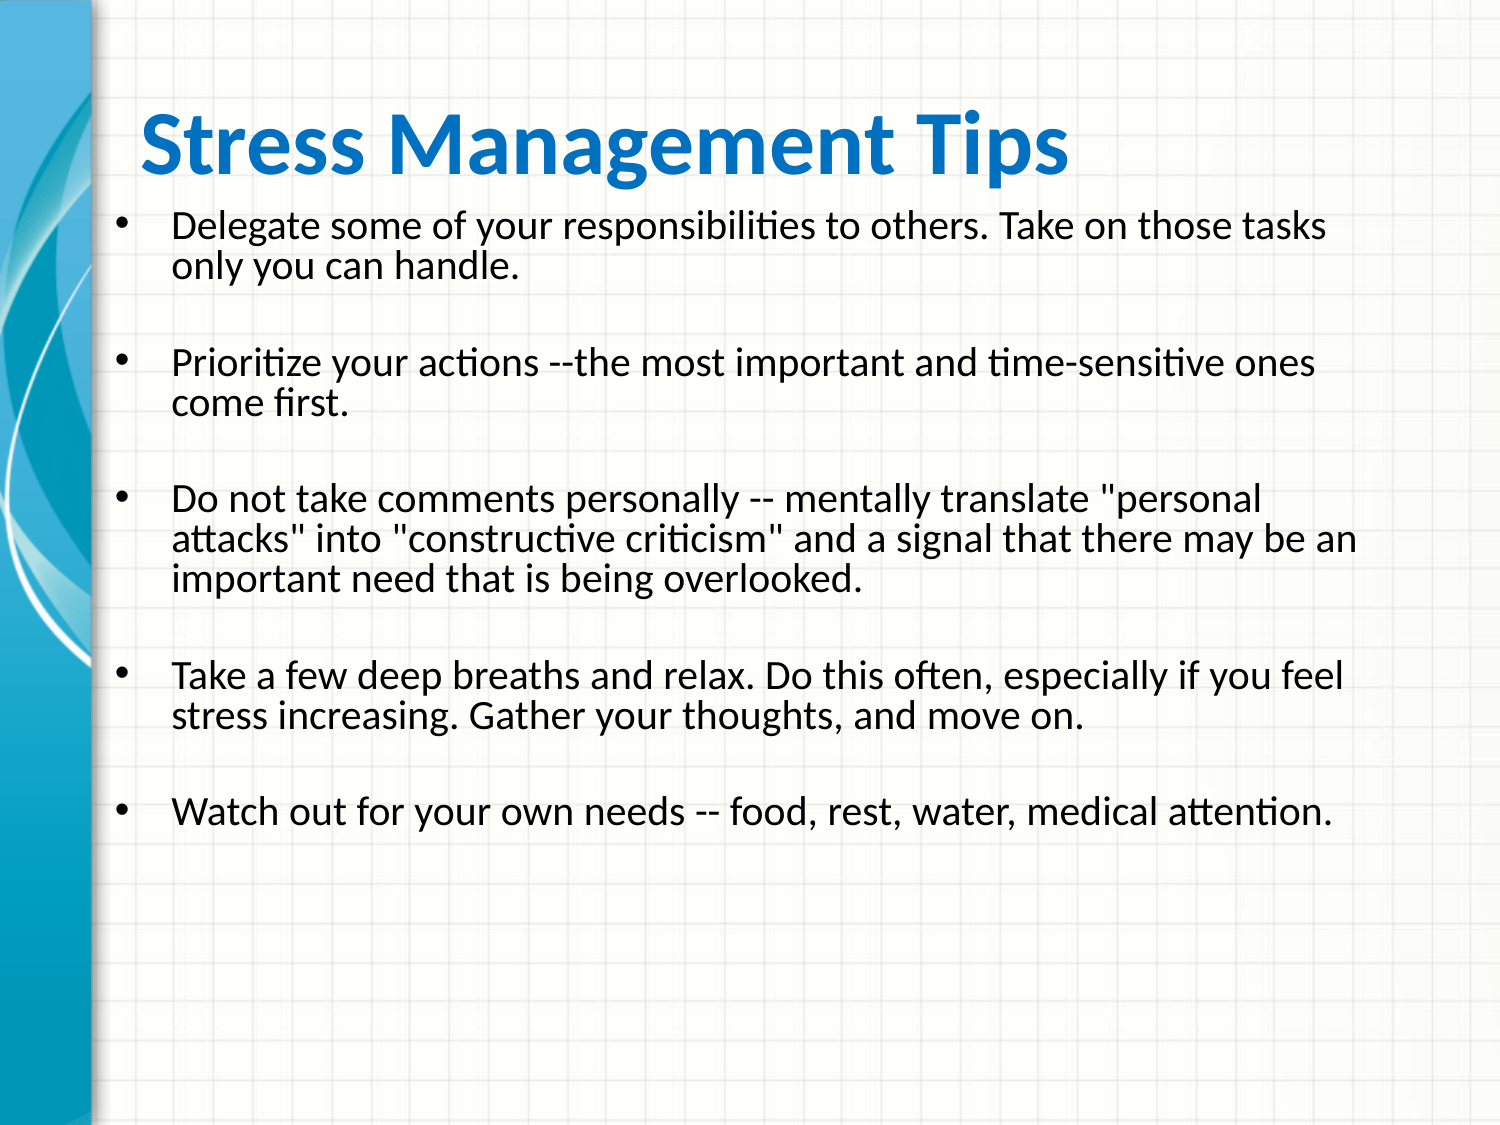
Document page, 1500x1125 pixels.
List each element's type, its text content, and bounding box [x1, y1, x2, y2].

list Delegate some of your responsibilities to others. Take on those tasks only you can handle. Prioritize your actions --the most important and time-sensitive ones come first. Do not take comments personally -- mentally translate "personal attacks" into "constructive criticism" and a signal that there may be an important need that is being overlooked. Take a few deep breaths and relax. Do this often, especially if you feel stress increasing. Gather your thoughts, and move on. Watch out for your own needs -- food, rest, water, medical attention. [99, 200, 1388, 938]
picture [0, 0, 1500, 1125]
title Stress Management Tips [125, 44, 1450, 232]
